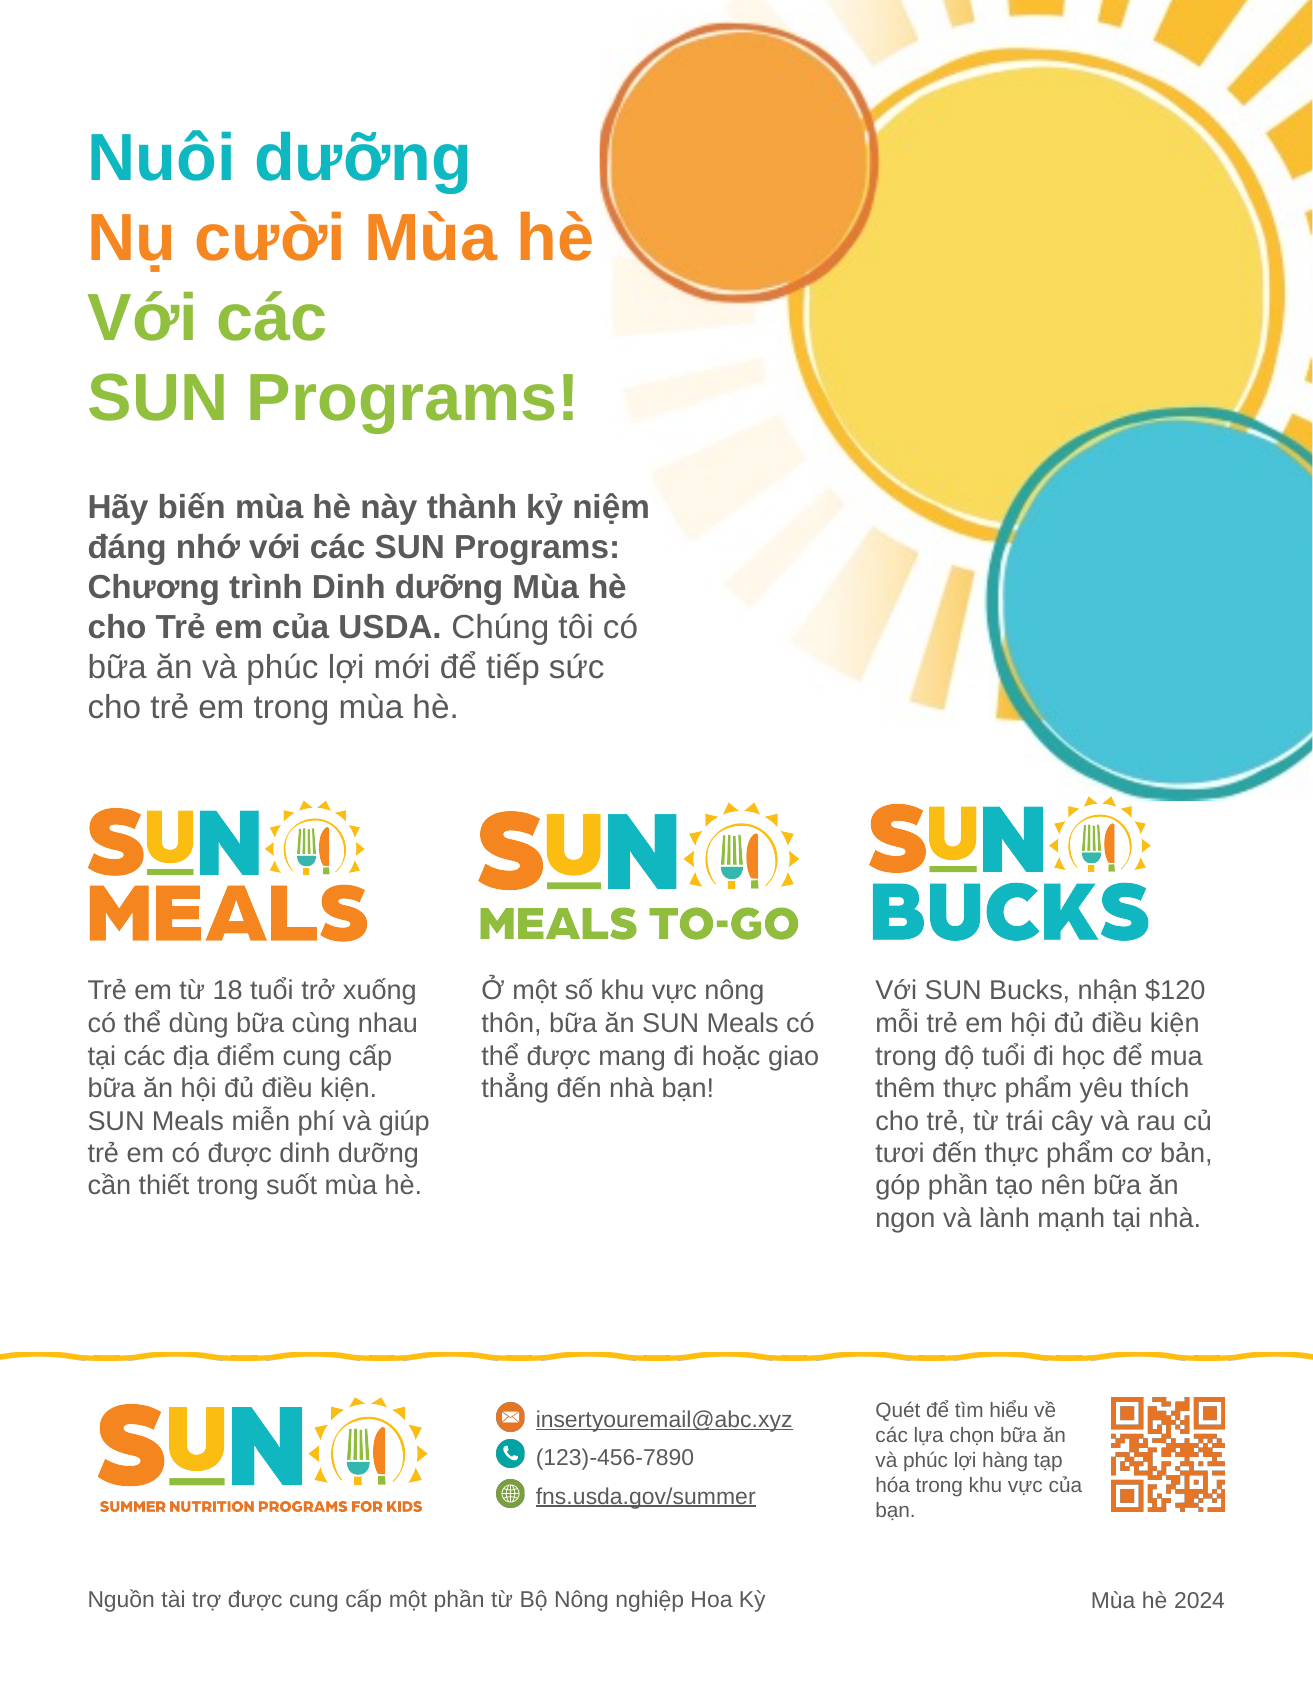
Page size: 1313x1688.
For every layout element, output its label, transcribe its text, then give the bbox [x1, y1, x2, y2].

text_box Mùa hè 2024 [1020, 1577, 1225, 1627]
text_box Ở một số khu vực nông thôn, bữa ăn SUN Meals có thể được mang đi hoặc giao thẳng đến nhà bạn! [481, 965, 831, 1326]
picture [470, 0, 1313, 949]
text_box fns.usda.gov/summer [535, 1473, 806, 1508]
text_box Hãy biến mùa hè này thành kỷ niệm đáng nhớ với các SUN Programs: Chương trình Dinh dưỡng Mùa hè cho Trẻ em của USDA. Chúng tôi có bữa ăn và phúc lợi mới để tiếp sức cho trẻ em trong mùa hè. [87, 477, 657, 804]
picture [0, 1352, 1313, 1361]
picture [93, 1392, 431, 1518]
text_box (123)-456-7890 [535, 1434, 806, 1470]
picture [81, 794, 374, 949]
text_box Trẻ em từ 18 tuổi trở xuống có thể dùng bữa cùng nhau tại các địa điểm cung cấp bữa ăn hội đủ điều kiện. SUN Meals miễn phí và giúp trẻ em có được dinh dưỡng cần thiết trong suốt mùa hè. [87, 965, 438, 1326]
text_box insertyouremail@abc.xyz [535, 1396, 806, 1432]
picture [496, 1402, 525, 1432]
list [1111, 1397, 1225, 1512]
text_box Quét để tìm hiểu về các lựa chọn bữa ăn và phúc lợi hàng tạp hóa trong khu vực của bạn. [875, 1396, 1094, 1514]
text_box Nguồn tài trợ được cung cấp một phần từ Bộ Nông nghiệp Hoa Kỳ [87, 1576, 1313, 1634]
text_box Với SUN Bucks, nhận $120 mỗi trẻ em hội đủ điều kiện trong độ tuổi đi học để mua thêm thực phẩm yêu thích cho trẻ, từ trái cây và rau củ tươi đến thực phẩm cơ bản, góp phần tạo nên bữa ăn ngon và lành mạnh tại nhà. [875, 965, 1225, 1326]
list Nuôi dưỡng Nụ cười Mùa hè Với các SUN Programs! [87, 106, 752, 439]
picture [496, 1479, 525, 1508]
picture [496, 1439, 525, 1469]
